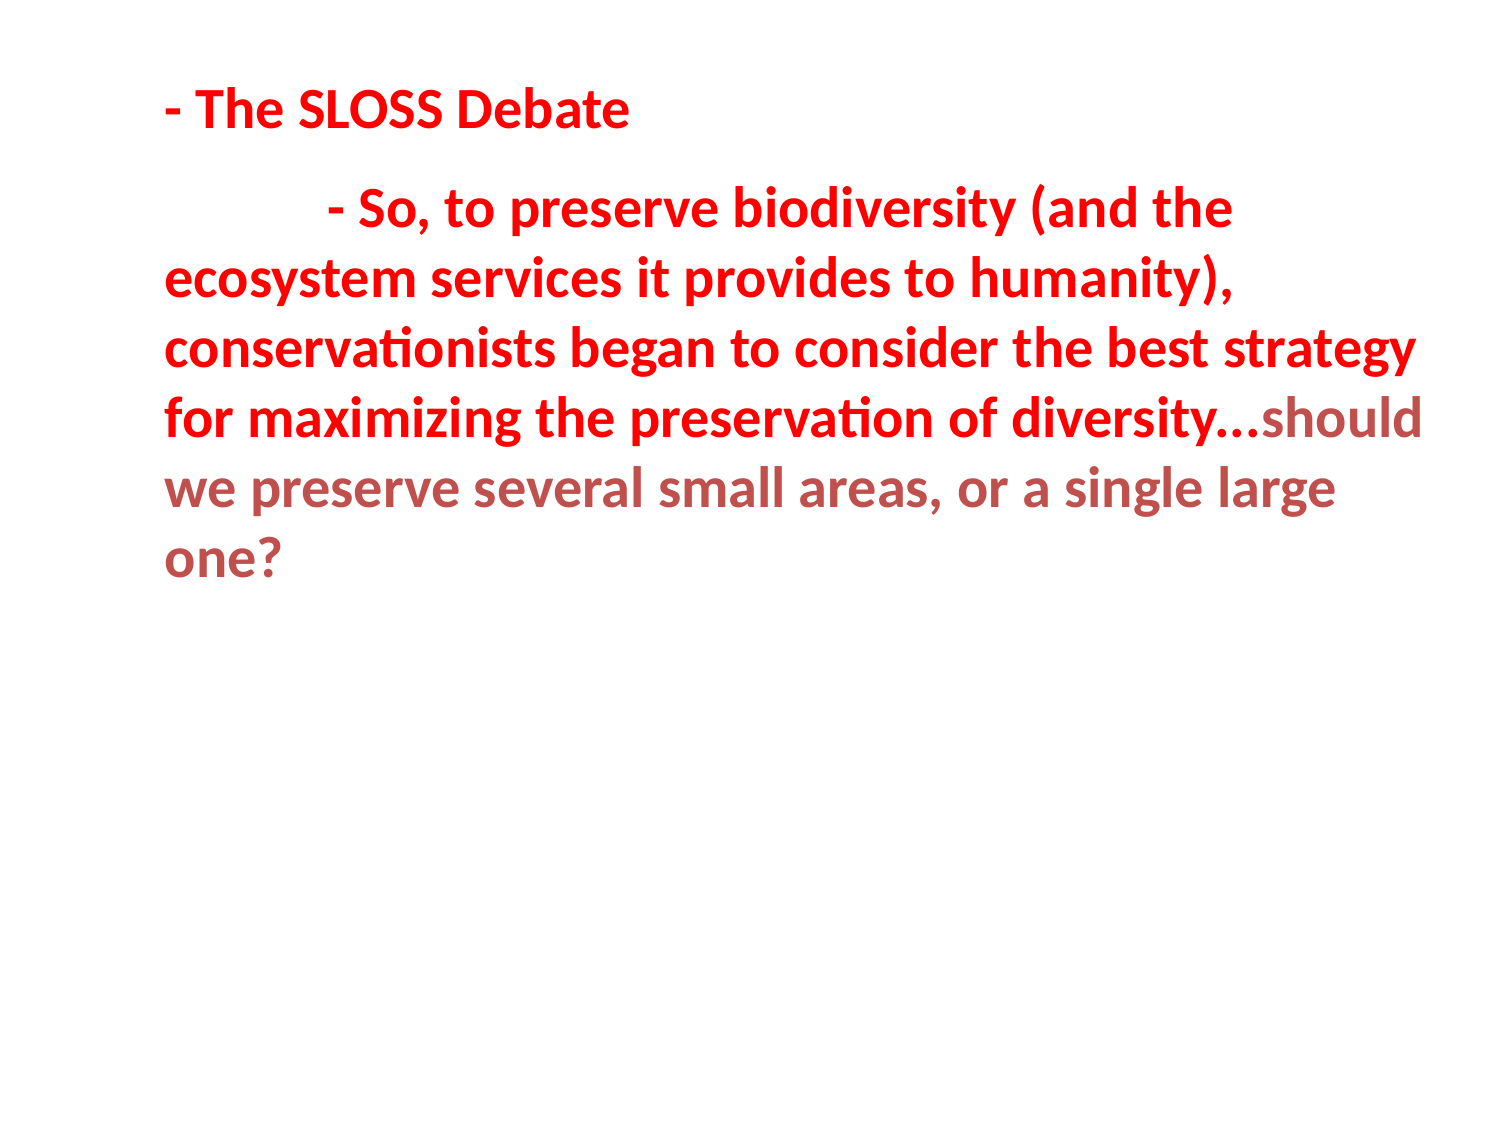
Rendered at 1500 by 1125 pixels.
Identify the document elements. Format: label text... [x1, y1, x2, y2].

text_box - The SLOSS Debate - So, to preserve biodiversity (and the ecosystem services it provides to humanity), conservationists began to consider the best strategy for maximizing the preservation of diversity...should we preserve several small areas, or a single large one? [150, 62, 1450, 696]
